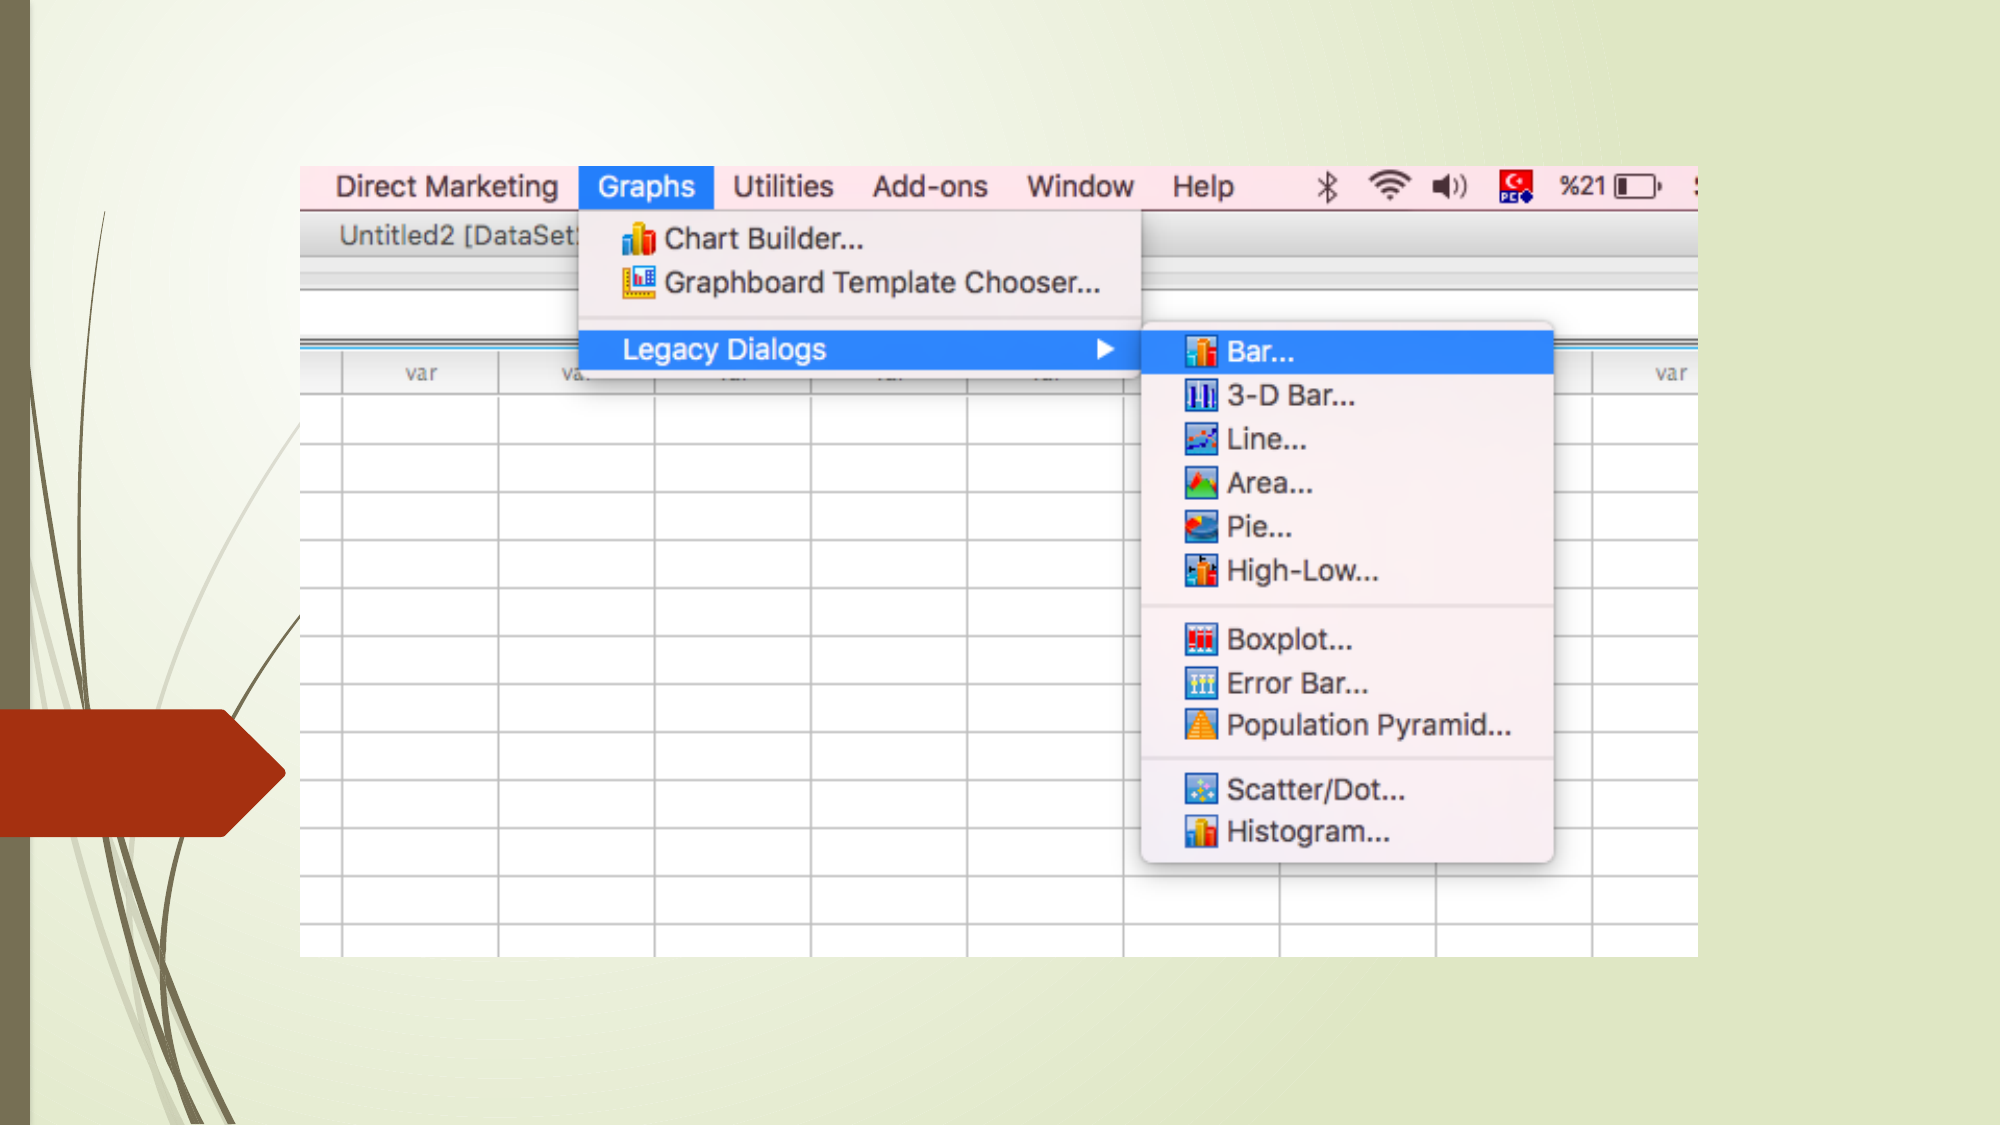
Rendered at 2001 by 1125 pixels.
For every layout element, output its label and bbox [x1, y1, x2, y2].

picture [299, 166, 1699, 957]
